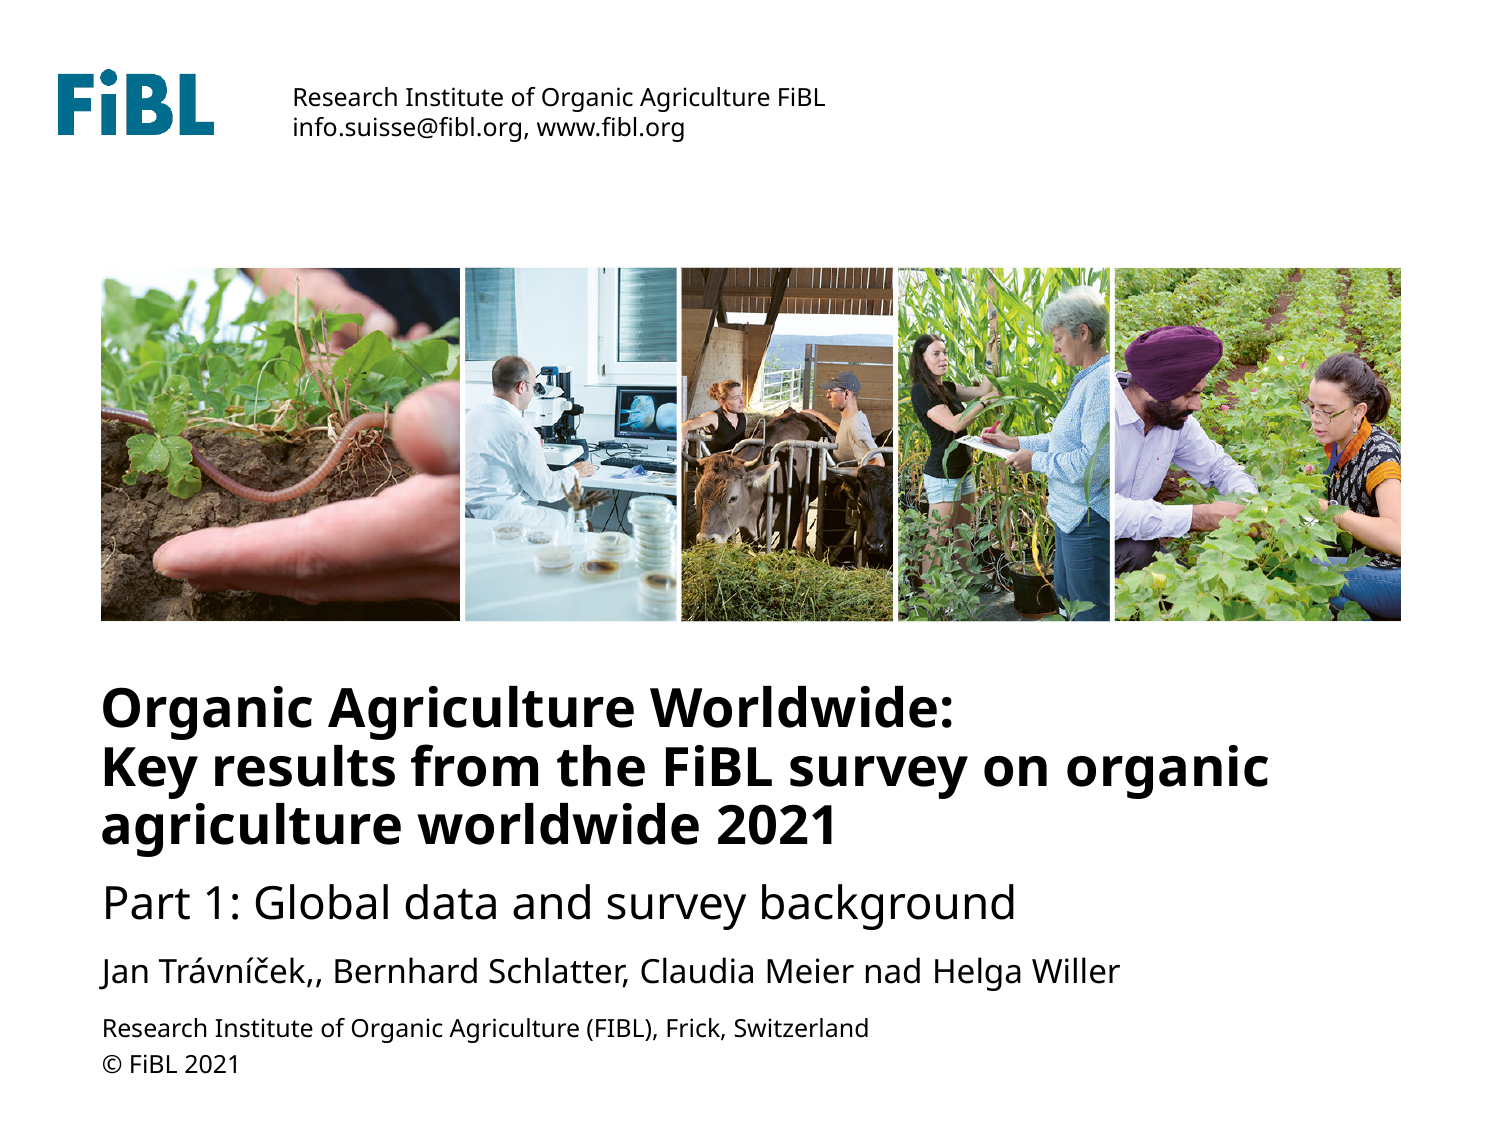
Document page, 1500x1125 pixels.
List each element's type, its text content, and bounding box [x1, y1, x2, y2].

list Research Institute of Organic Agriculture (FIBL), Frick, Switzerland [101, 1008, 1400, 1044]
picture [143, 87, 152, 98]
picture [58, 69, 214, 135]
text_box Jan Trávníček,, Bernhard Schlatter, Claudia Meier nad Helga Willer [101, 955, 1206, 991]
picture [143, 110, 156, 122]
picture [101, 265, 1401, 623]
text_box © FiBL 2021 [101, 1044, 1400, 1080]
subtitle Organic Agriculture Worldwide: Key results from the FiBL survey on organic agriculture worldwide 2021 [100, 680, 1400, 858]
list Part 1: Global data and survey background [101, 870, 1400, 929]
